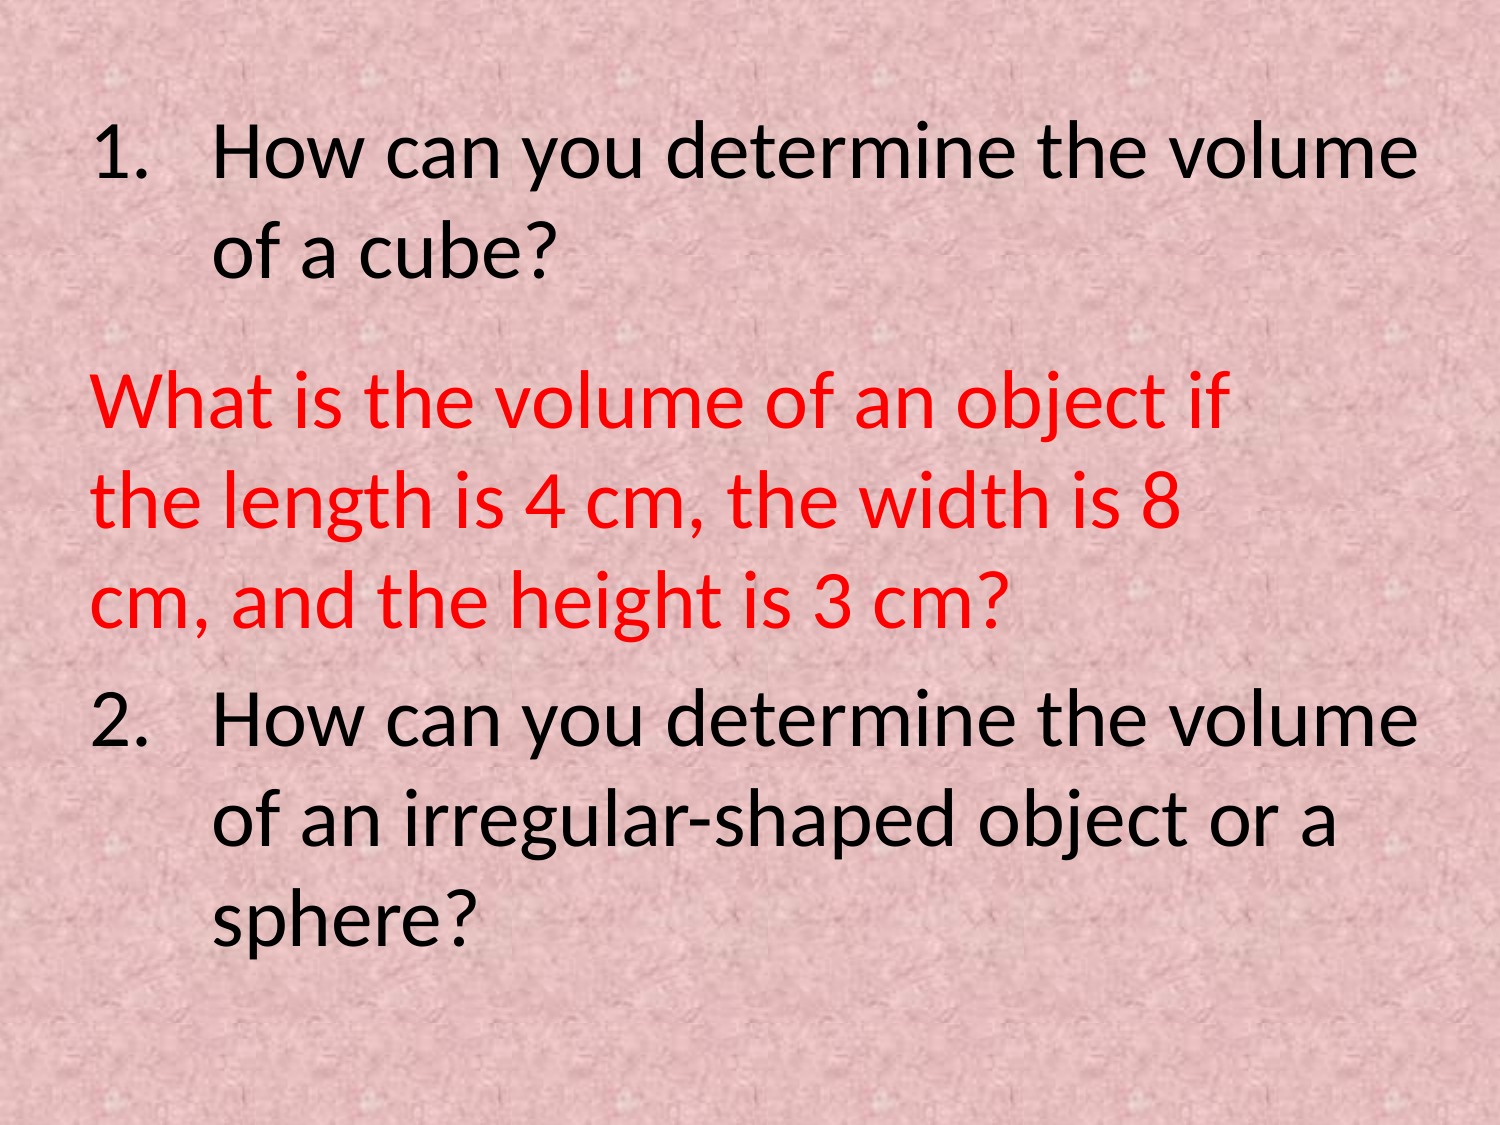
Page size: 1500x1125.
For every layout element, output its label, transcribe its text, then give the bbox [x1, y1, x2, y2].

text_box What is the volume of an object if the length is 4 cm, the width is 8 cm, and the height is 3 cm? [75, 337, 1313, 653]
picture [0, 0, 1500, 1125]
text_box How can you determine the volume of a cube? [75, 87, 1450, 303]
text_box How can you determine the volume of an irregular-shaped object or a sphere? [75, 655, 1450, 971]
